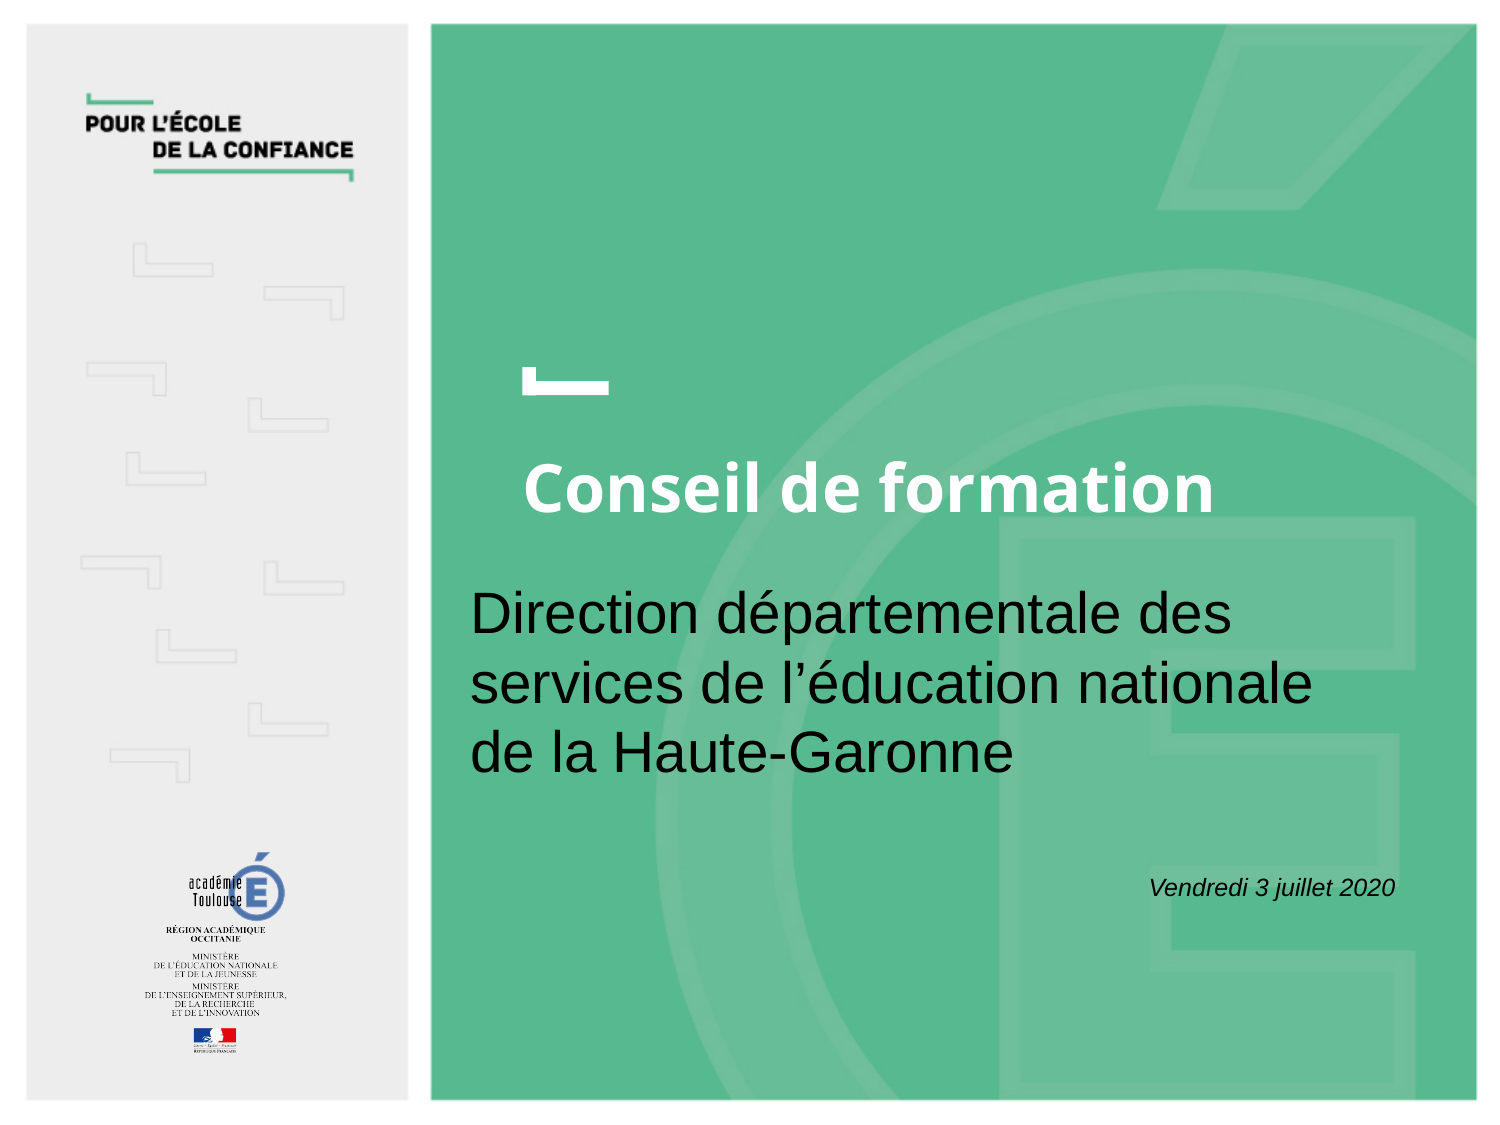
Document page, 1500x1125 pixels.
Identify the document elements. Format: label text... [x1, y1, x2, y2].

subtitle Direction départementale des services de l’éducation nationale de la Haute-Garonne Vendredi 3 juillet 2020 [455, 567, 1411, 1007]
title Conseil de formation [506, 367, 1463, 604]
picture [0, 0, 1500, 1125]
